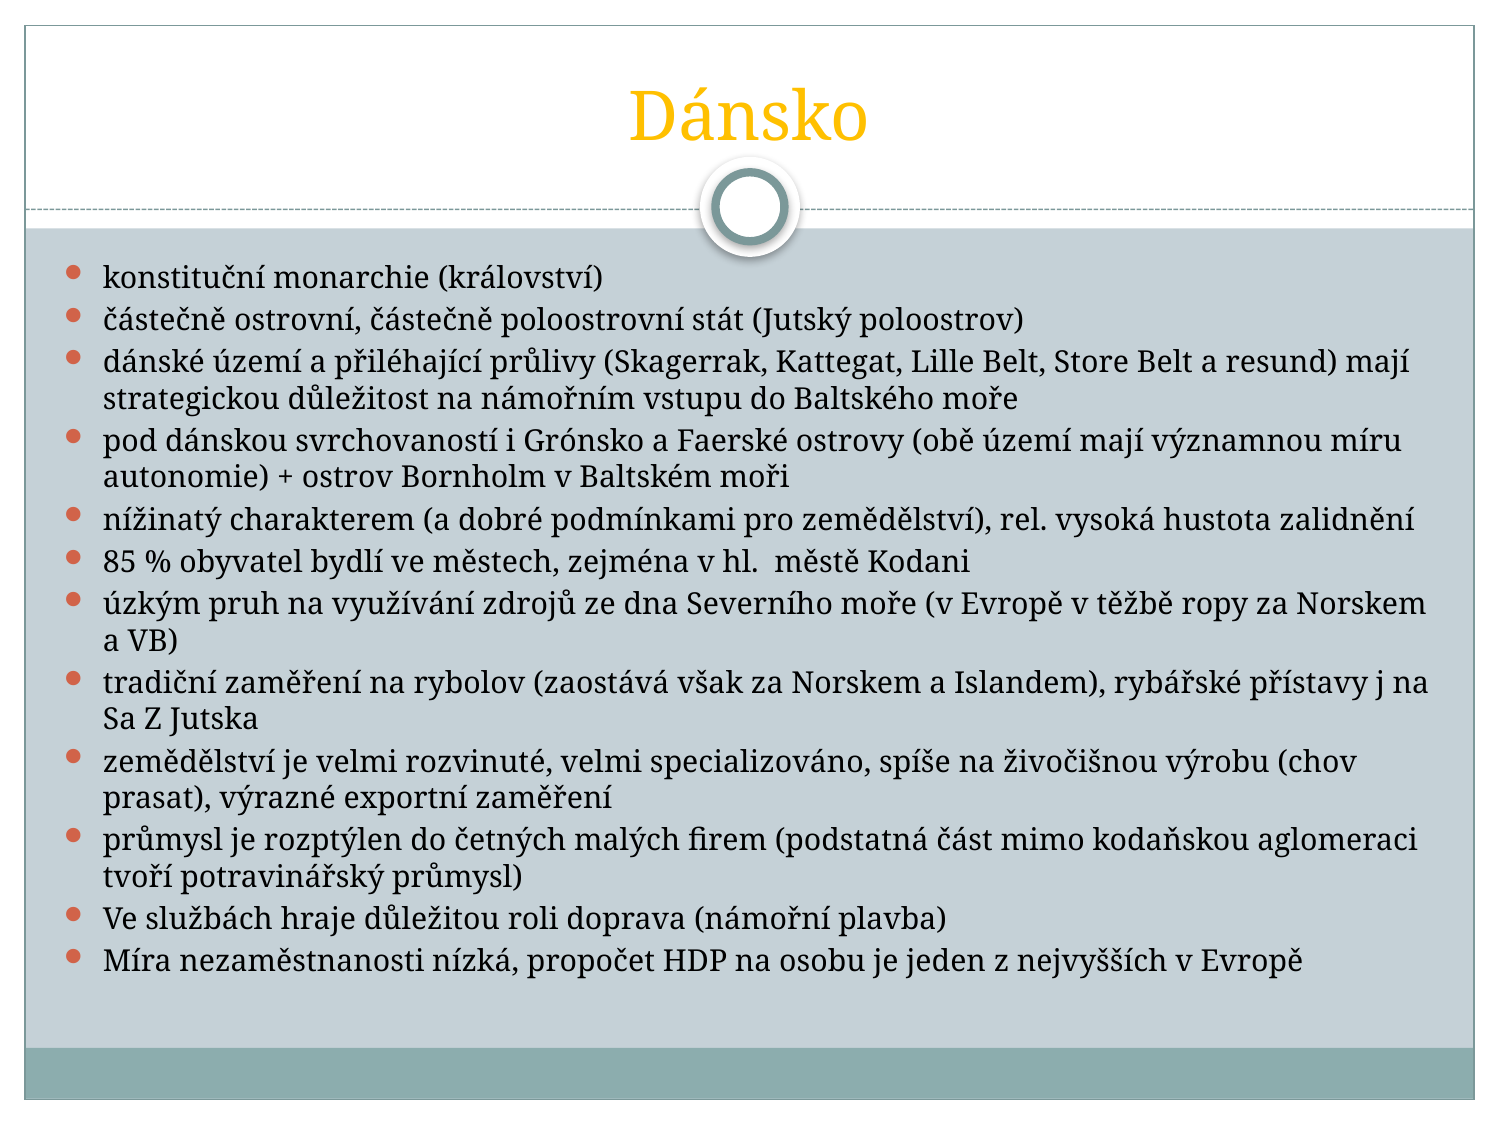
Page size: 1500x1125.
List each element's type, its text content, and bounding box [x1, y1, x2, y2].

title Dánsko [49, 37, 1450, 162]
list konstituční monarchie (království) částečně ostrovní, částečně poloostrovní stát (Jutský poloostrov) dánské území a přiléhající průlivy (Skagerrak, Kattegat, Lille Belt, Store Belt a resund) mají strategickou důležitost na námořním vstupu do Baltského moře pod dánskou svrchovaností i Grónsko a Faerské ostrovy (obě území mají významnou míru autonomie) + ostrov Bornholm v Baltském moři nížinatý charakterem (a dobré podmínkami pro zemědělství), rel. vysoká hustota zalidnění 85 % obyvatel bydlí ve městech, zejména v hl. městě Kodani úzkým pruh na využívání zdrojů ze dna Severního moře (v Evropě v těžbě ropy za Norskem a VB) tradiční zaměření na rybolov (zaostává však za Norskem a Islandem), rybářské přístavy j na Sa Z Jutska zemědělství je velmi rozvinuté, velmi specializováno, spíše na živočišnou výrobu (chov prasat), výrazné exportní zaměření průmysl je rozptýlen do četných malých firem (podstatná část mimo kodaňskou aglomeraci tvoří potravinářský průmysl) Ve službách hraje důležitou roli doprava (námořní plavba) Míra nezaměstnanosti nízká, propočet HDP na osobu je jeden z nejvyšších v Evropě [49, 250, 1445, 1035]
